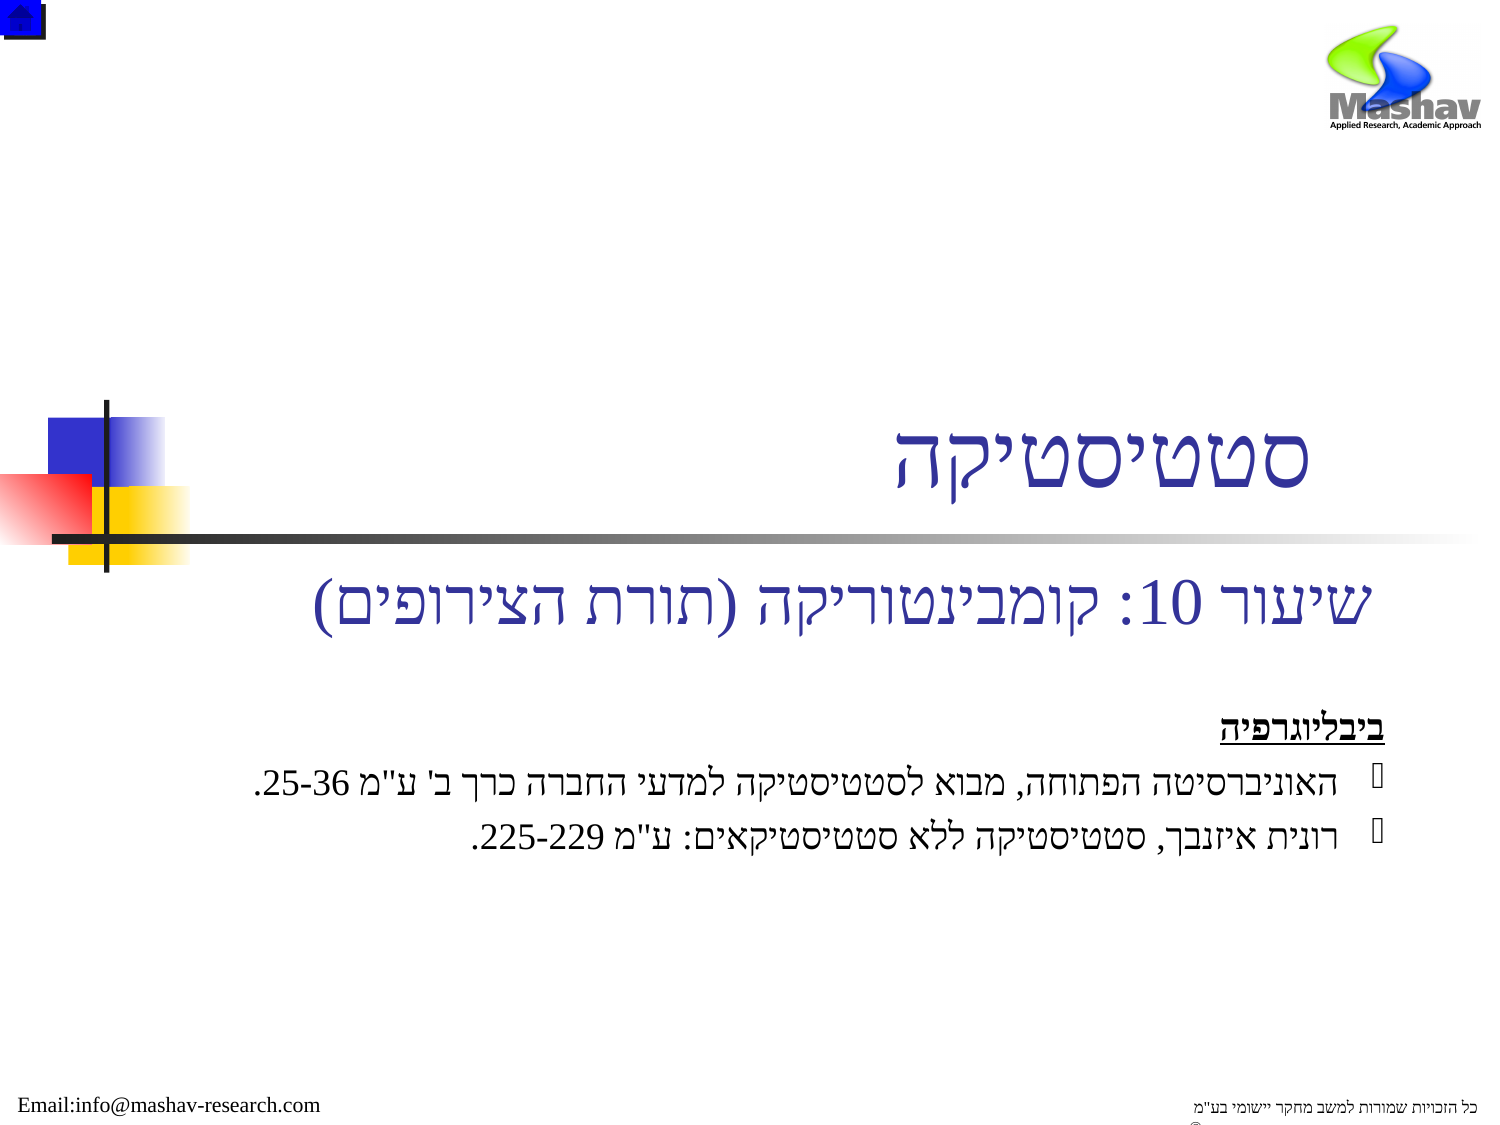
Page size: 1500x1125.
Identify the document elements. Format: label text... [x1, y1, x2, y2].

subtitle שיעור 10: קומבינטוריקה (תורת הצירופים) [52, 550, 1389, 839]
picture [1324, 23, 1481, 130]
title סטטיסטיקה [182, 326, 1329, 514]
text_box ביבליוגרפיה האוניברסיטה הפתוחה, מבוא לסטטיסטיקה למדעי החברה כרך ב' ע"מ 25-36. רונית איזנבך, סטטיסטיקה ללא סטטיסטיקאים: ע"מ 225-229. [147, 704, 1400, 865]
